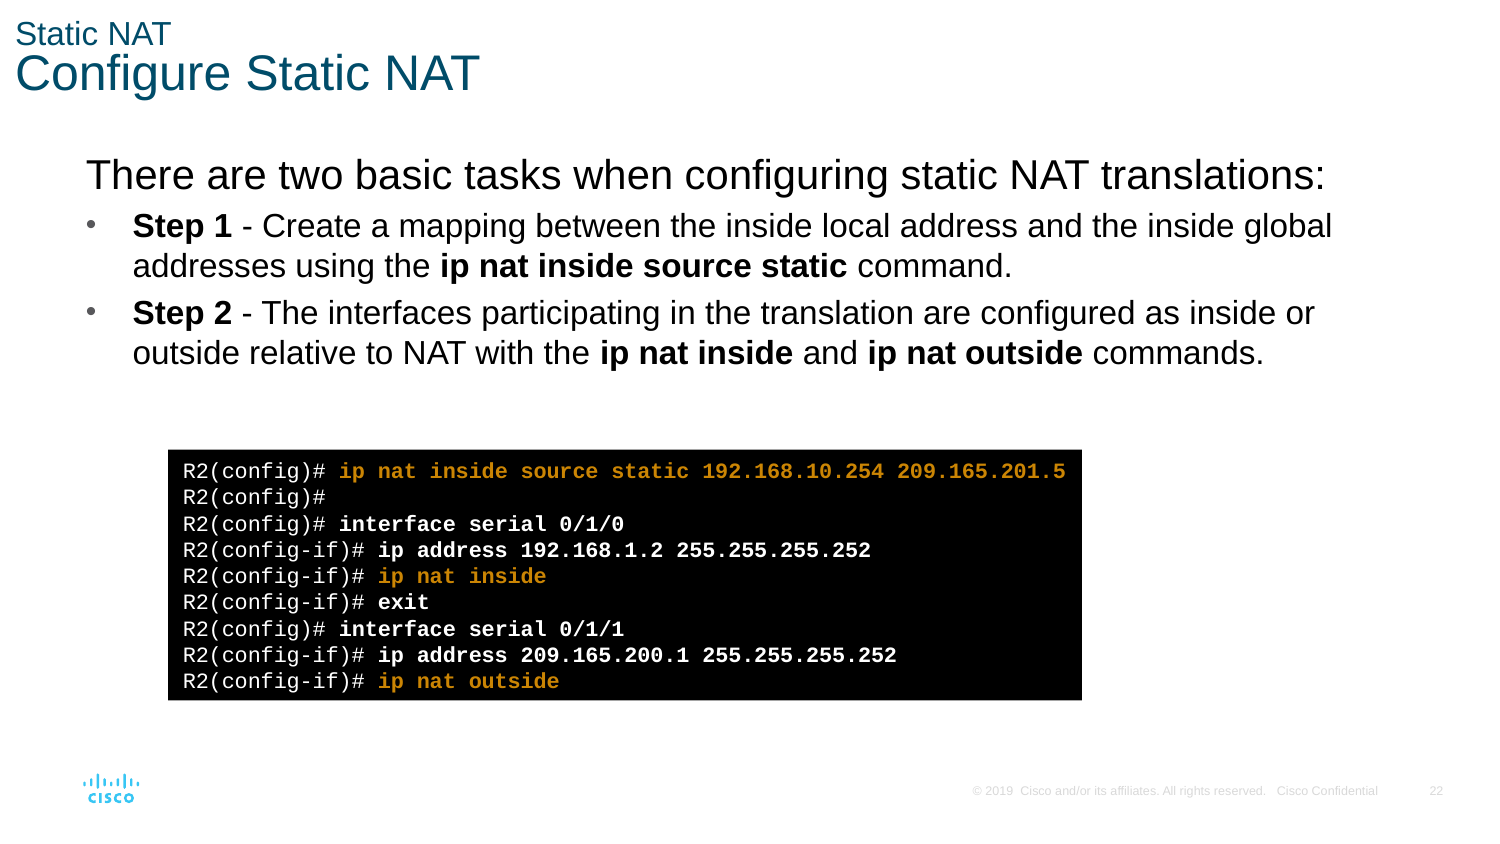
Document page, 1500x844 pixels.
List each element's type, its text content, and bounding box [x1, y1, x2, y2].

text_box R2(config)# ip nat inside source static 192.168.10.254 209.165.201.5 R2(config)# R2(config)# interface serial 0/1/0 R2(config-if)# ip address 192.168.1.2 255.255.255.252 R2(config-if)# ip nat inside R2(config-if)# exit R2(config)# interface serial 0/1/1 R2(config-if)# ip address 209.165.200.1 255.255.255.252 R2(config-if)# ip nat outside [168, 449, 1082, 701]
title Static NAT Configure Static NAT [0, 0, 1369, 121]
list There are two basic tasks when configuring static NAT translations: Step 1 - Create a mapping between the inside local address and the inside global addresses using the ip nat inside source static command. Step 2 - The interfaces participating in the translation are configured as inside or outside relative to NAT with the ip nat inside and ip nat outside commands. [70, 140, 1369, 406]
